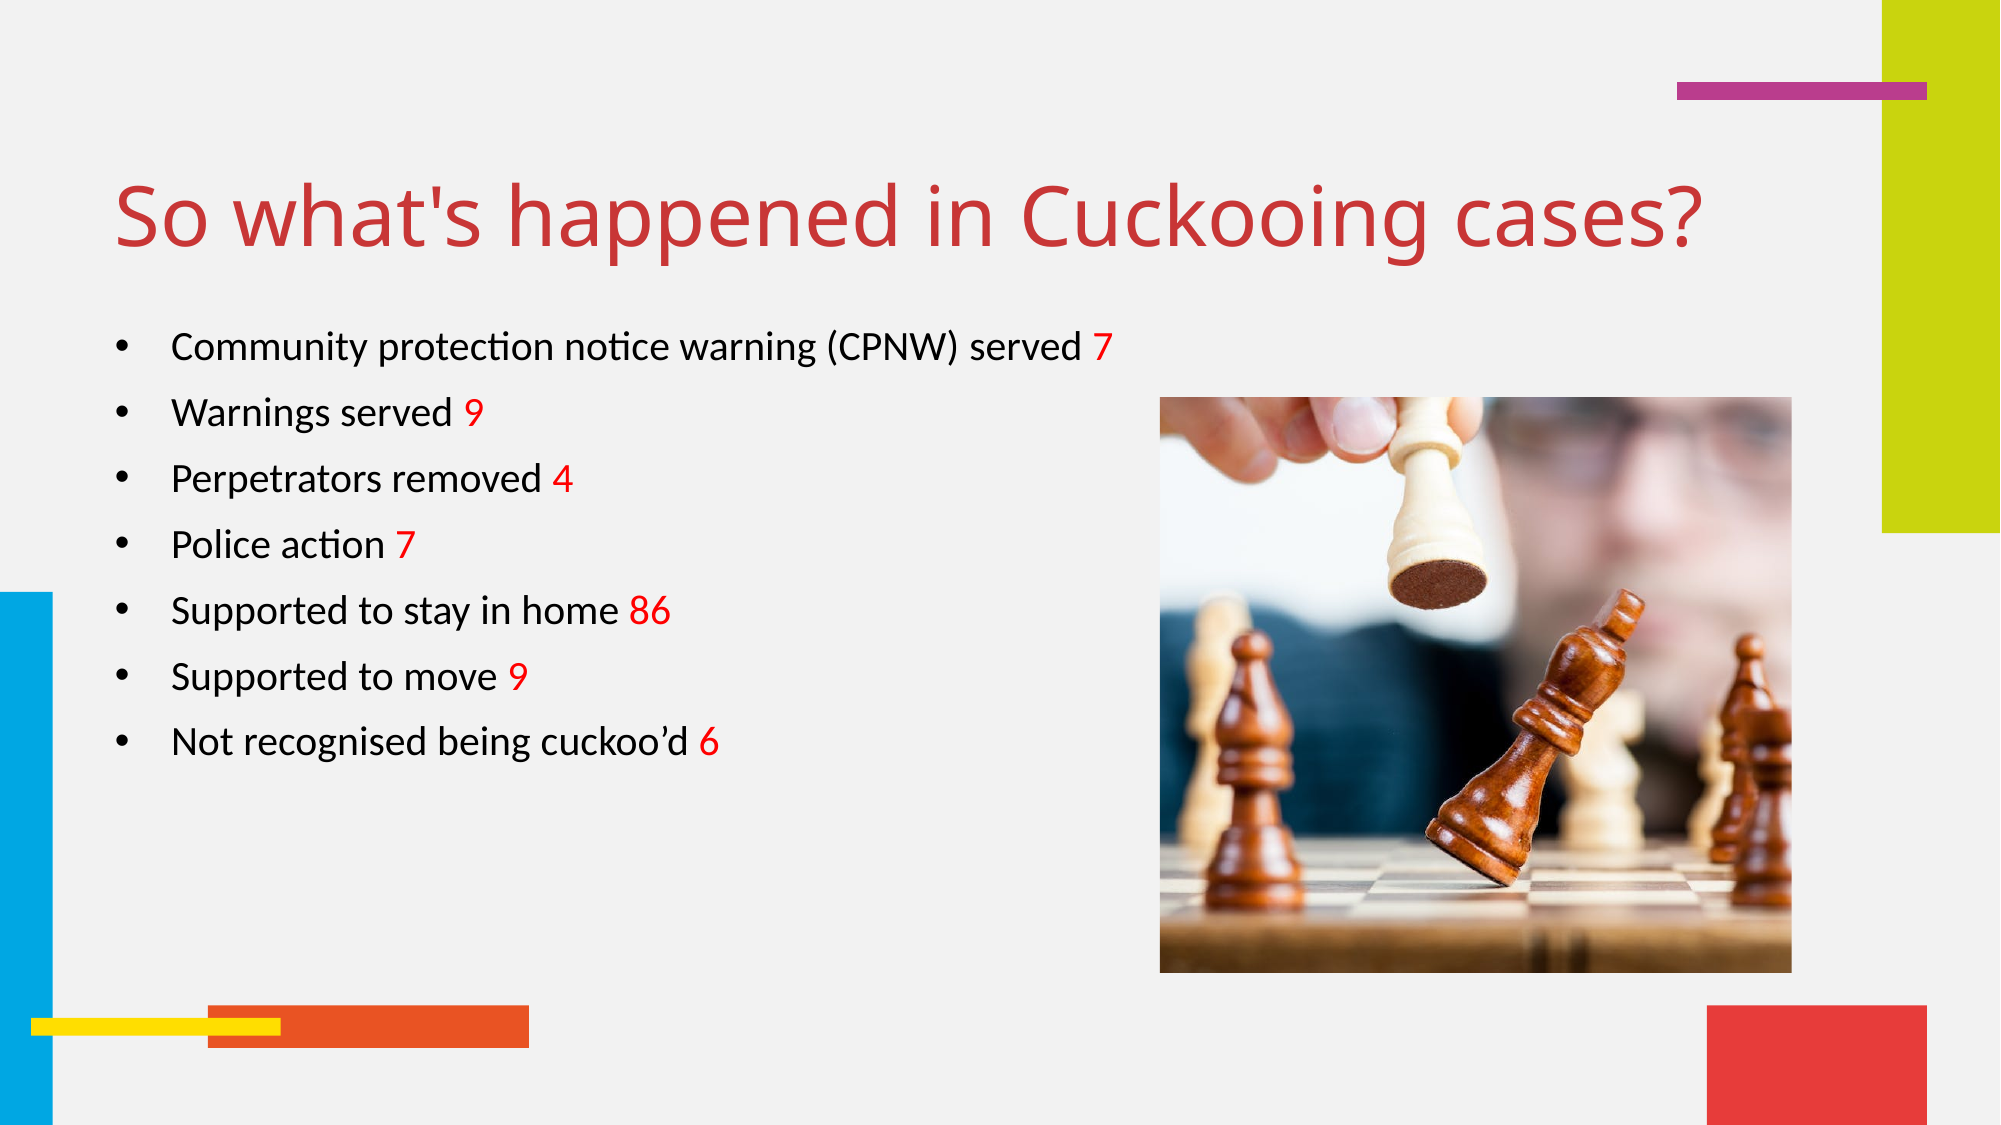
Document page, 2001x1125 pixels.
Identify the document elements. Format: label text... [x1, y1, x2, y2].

picture [1159, 397, 1792, 973]
list Community protection notice warning (CPNW) served 7​​ Warnings served 9​ Perpetrators removed 4​ Police action 7​ Supported to stay in home 86​ Supported to move 9​ Not recognised being cuckoo’d 6 [99, 317, 1160, 973]
title So what's happened in Cuckooing cases? [99, 166, 1900, 277]
